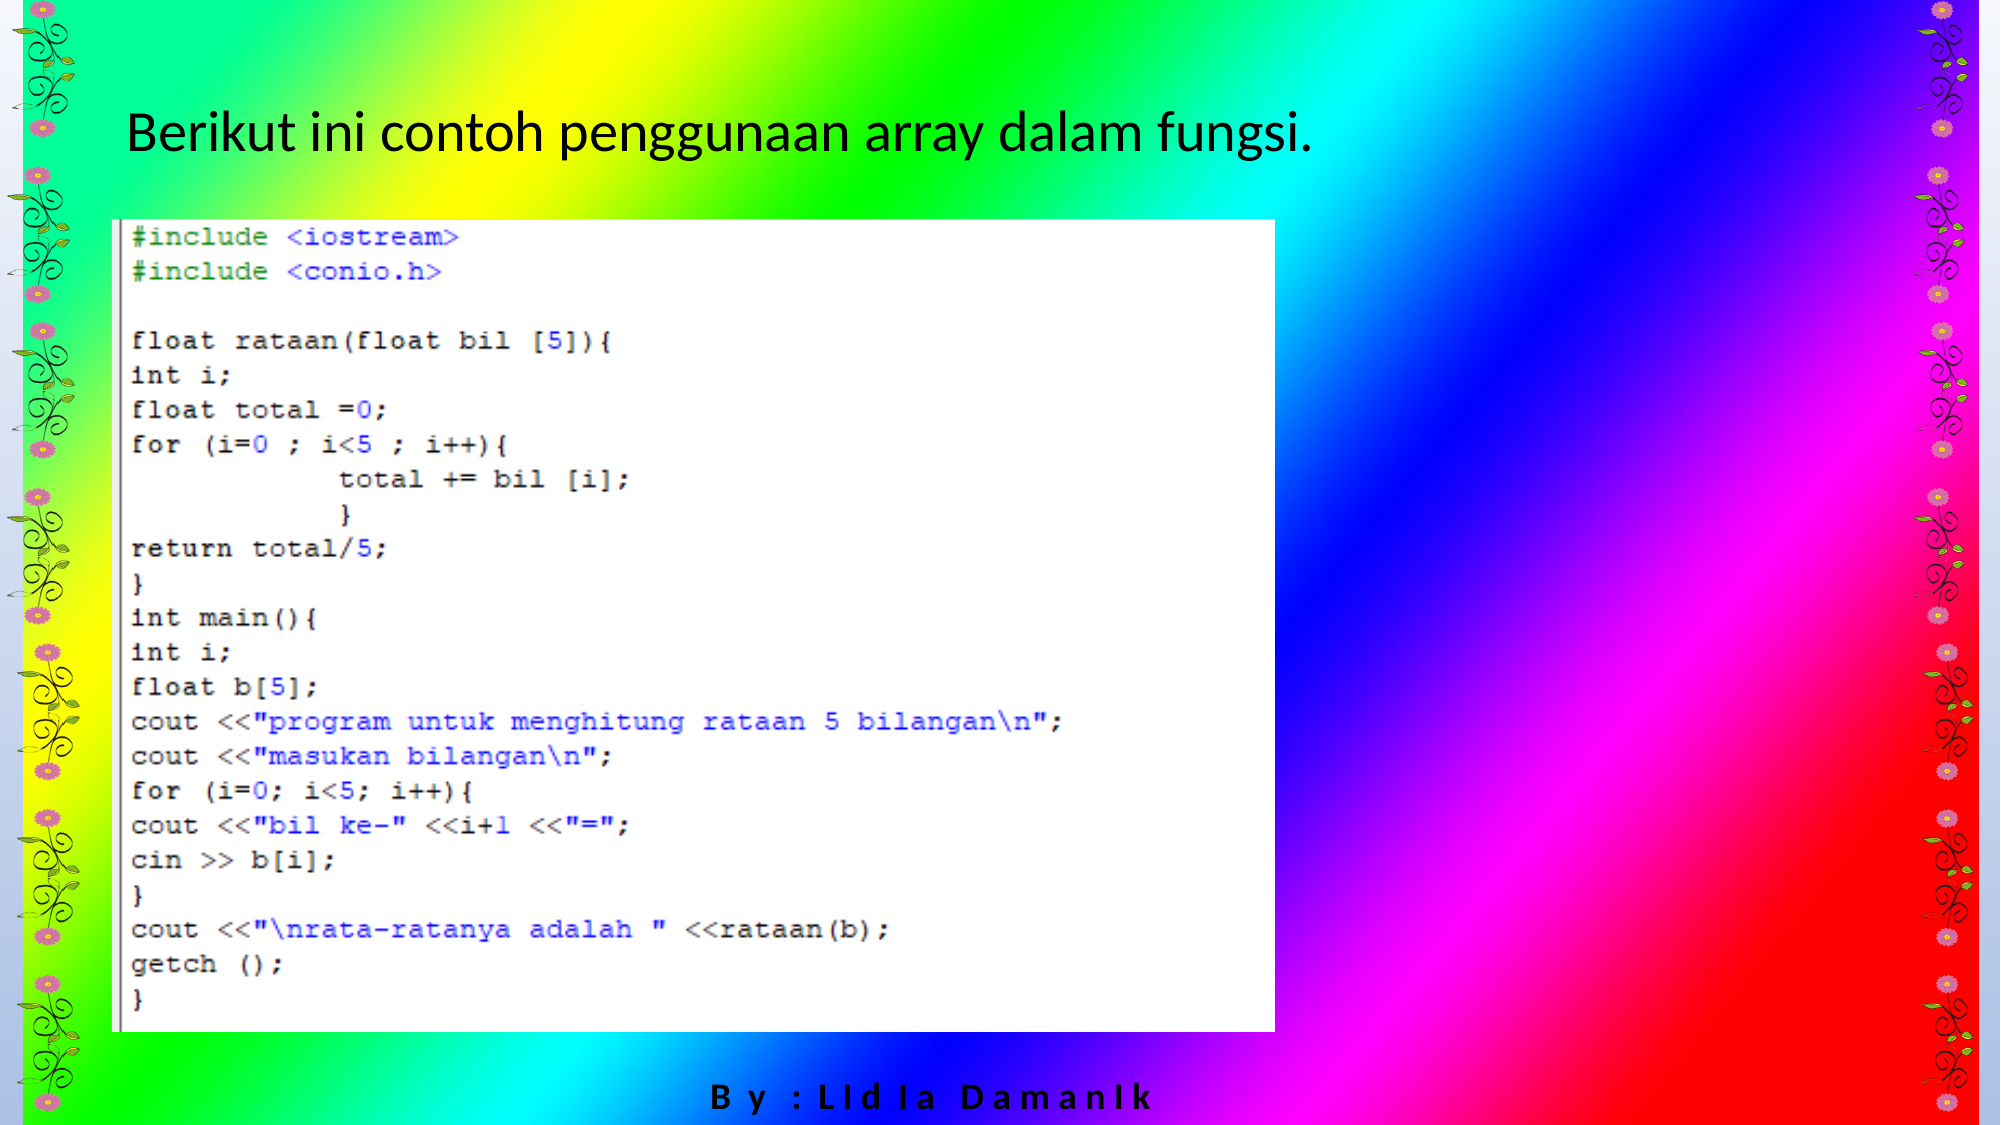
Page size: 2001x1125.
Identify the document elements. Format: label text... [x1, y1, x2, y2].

list Berikut ini contoh penggunaan array dalam fungsi. [111, 93, 1837, 964]
picture [0, 0, 2001, 1125]
